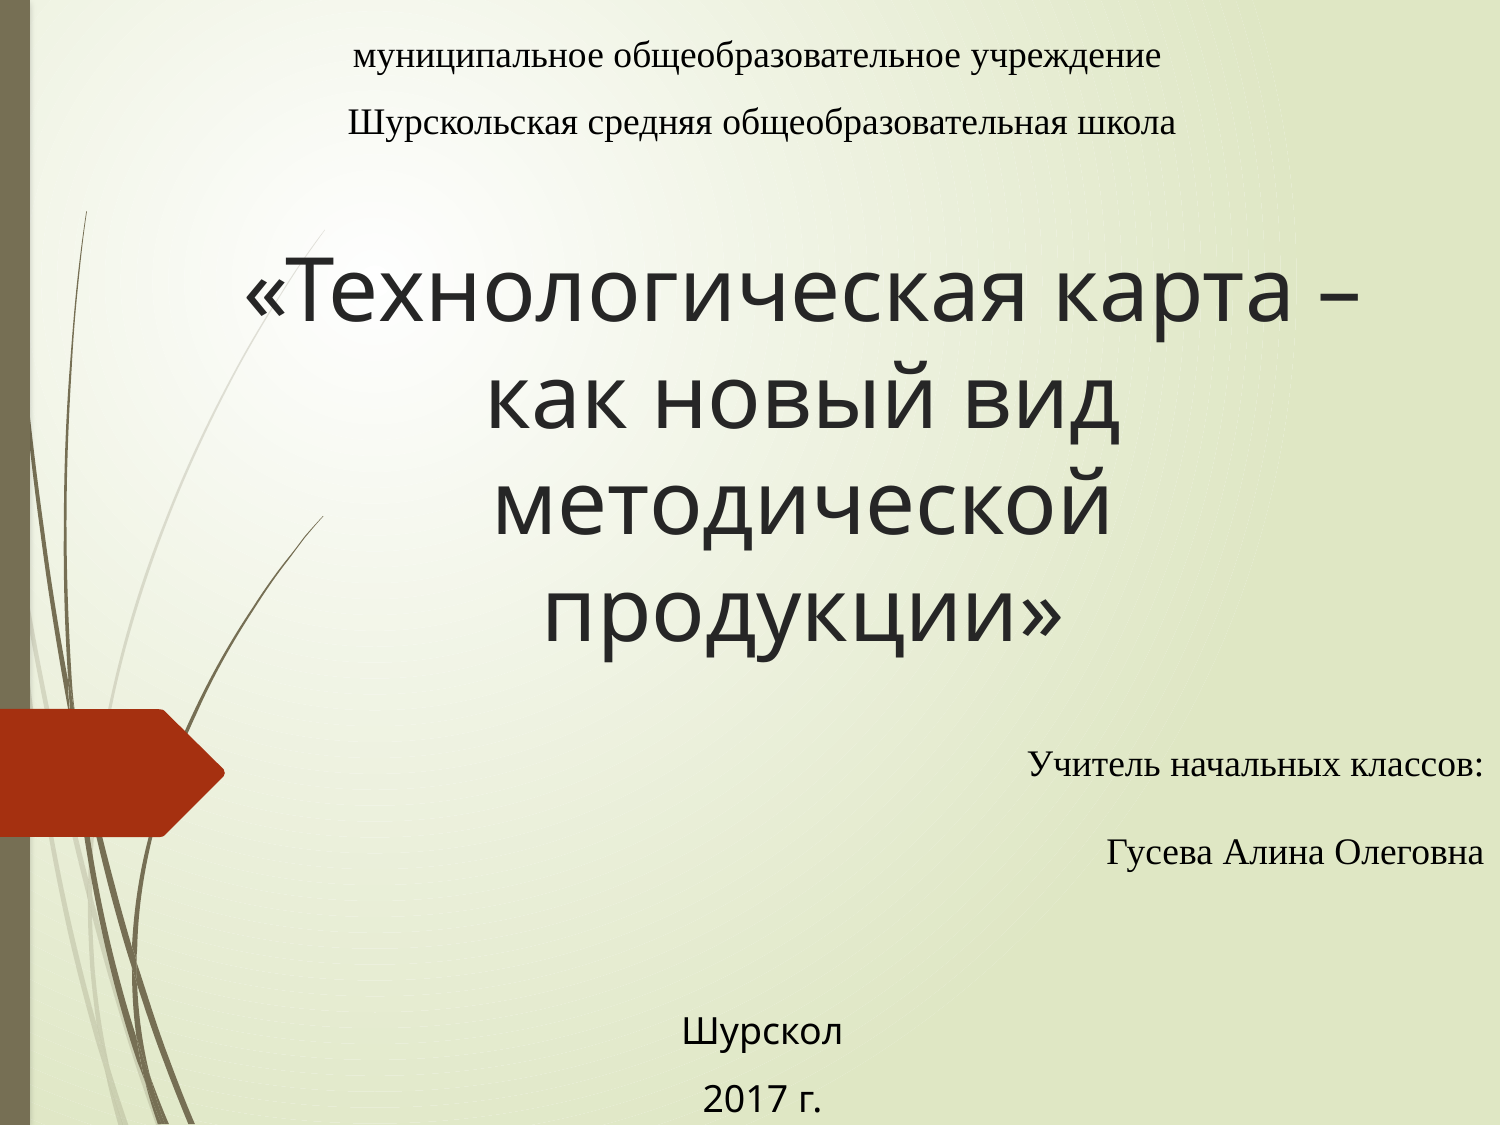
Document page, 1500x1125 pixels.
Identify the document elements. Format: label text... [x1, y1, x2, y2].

subtitle Учитель начальных классов: Гусева Алина Олеговна [225, 709, 1500, 894]
title «Технологическая карта – как новый вид методической продукции» [205, 222, 1400, 667]
text_box муниципальное общеобразовательное учреждение Шурскольская средняя общеобразовательная школа [24, 0, 1500, 150]
text_box Шурскол 2017 г. [24, 977, 1500, 1125]
